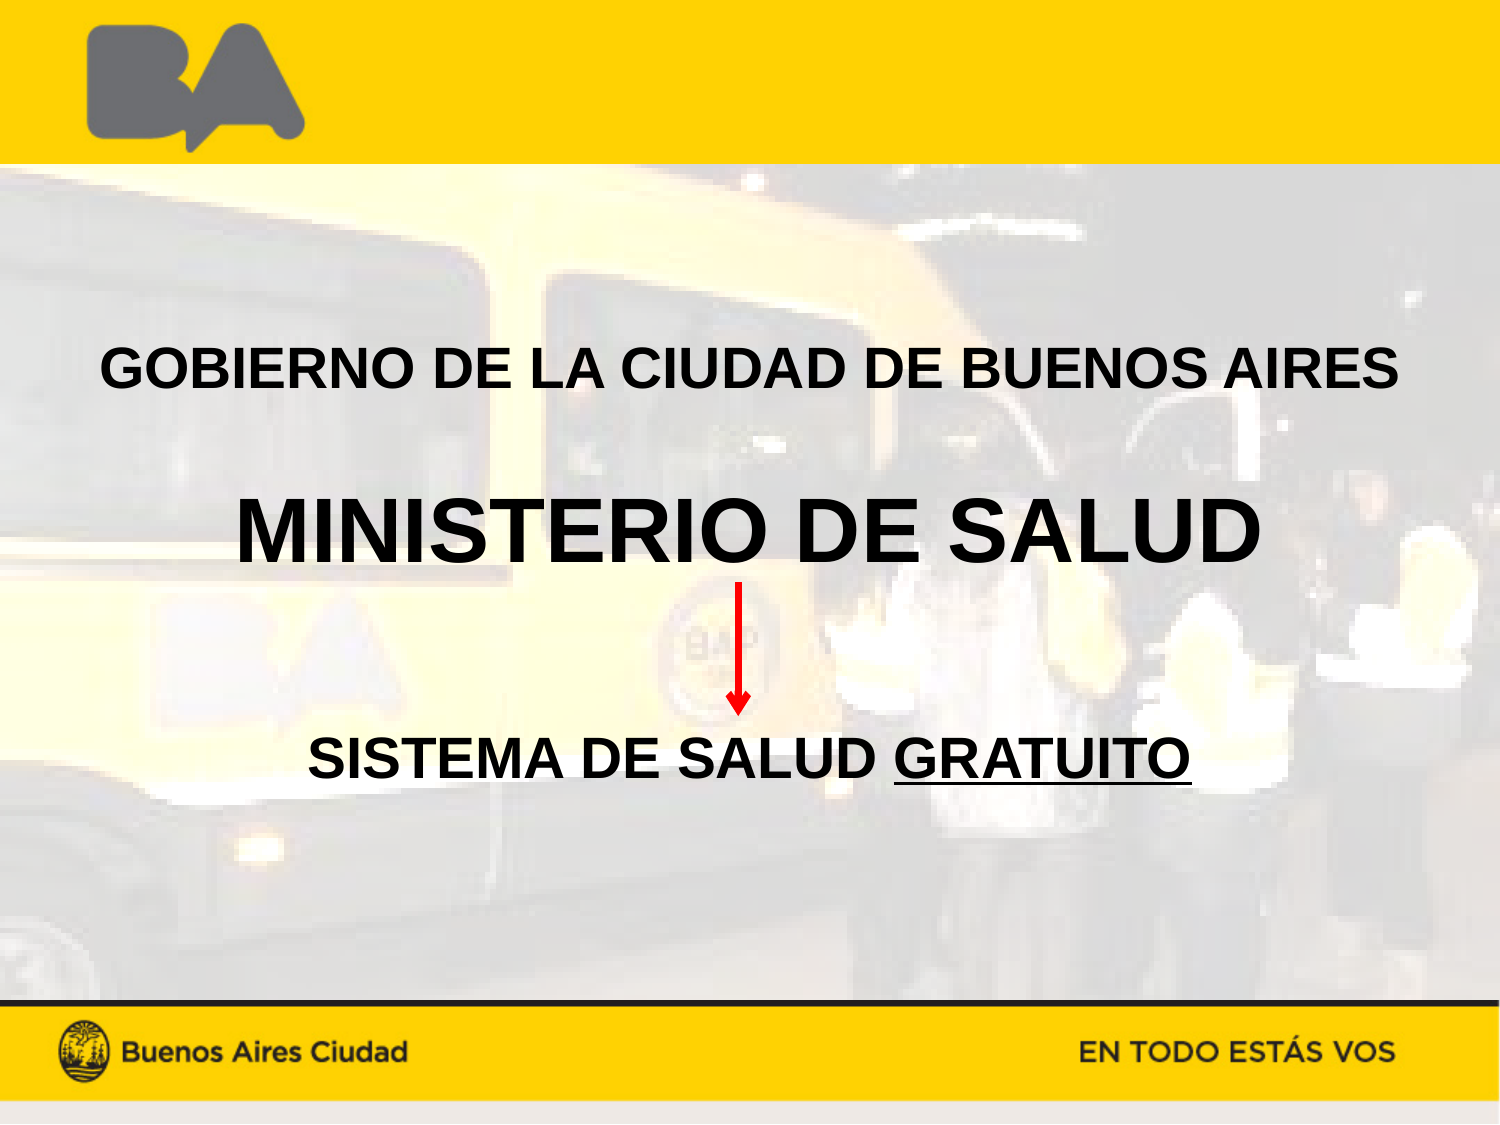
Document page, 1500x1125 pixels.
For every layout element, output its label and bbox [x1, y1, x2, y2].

picture [0, 164, 1500, 1001]
